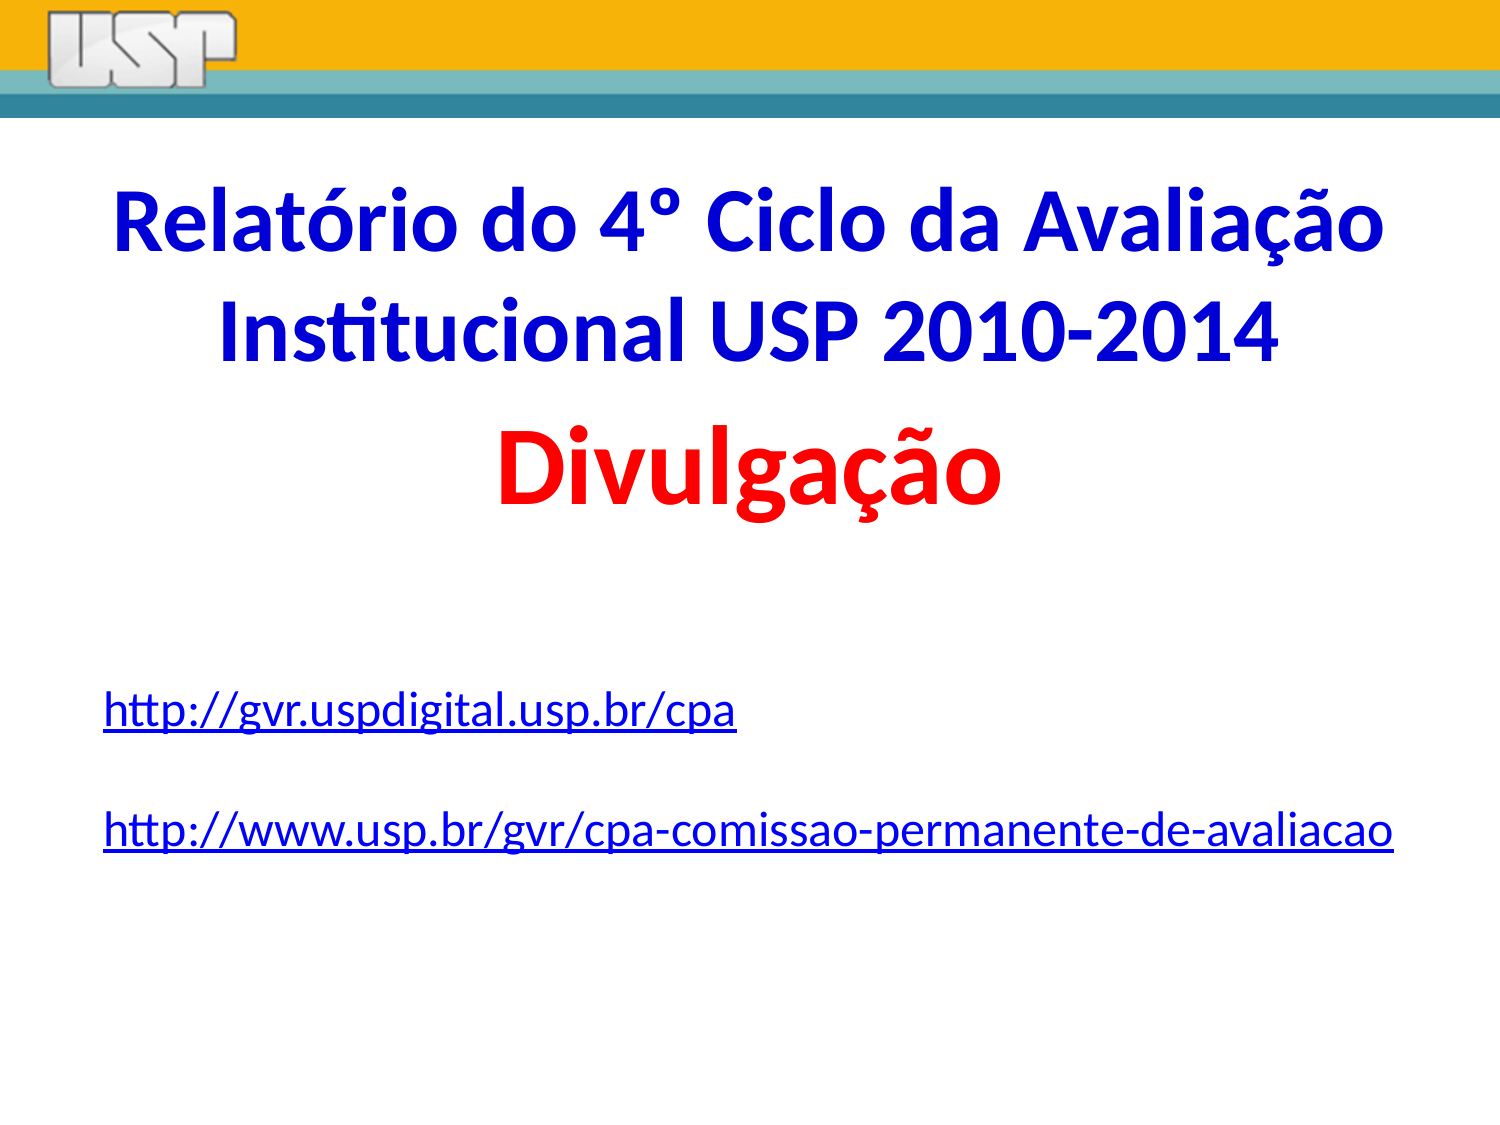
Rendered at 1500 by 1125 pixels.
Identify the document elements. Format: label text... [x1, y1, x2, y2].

picture [0, 0, 1500, 118]
text_box http://gvr.uspdigital.usp.br/cpa http://www.usp.br/gvr/cpa-comissao-permanente-de-avaliacao [88, 668, 1424, 864]
text_box Relatório do 4º Ciclo da Avaliação Institucional USP 2010-2014 Divulgação [0, 152, 1500, 535]
